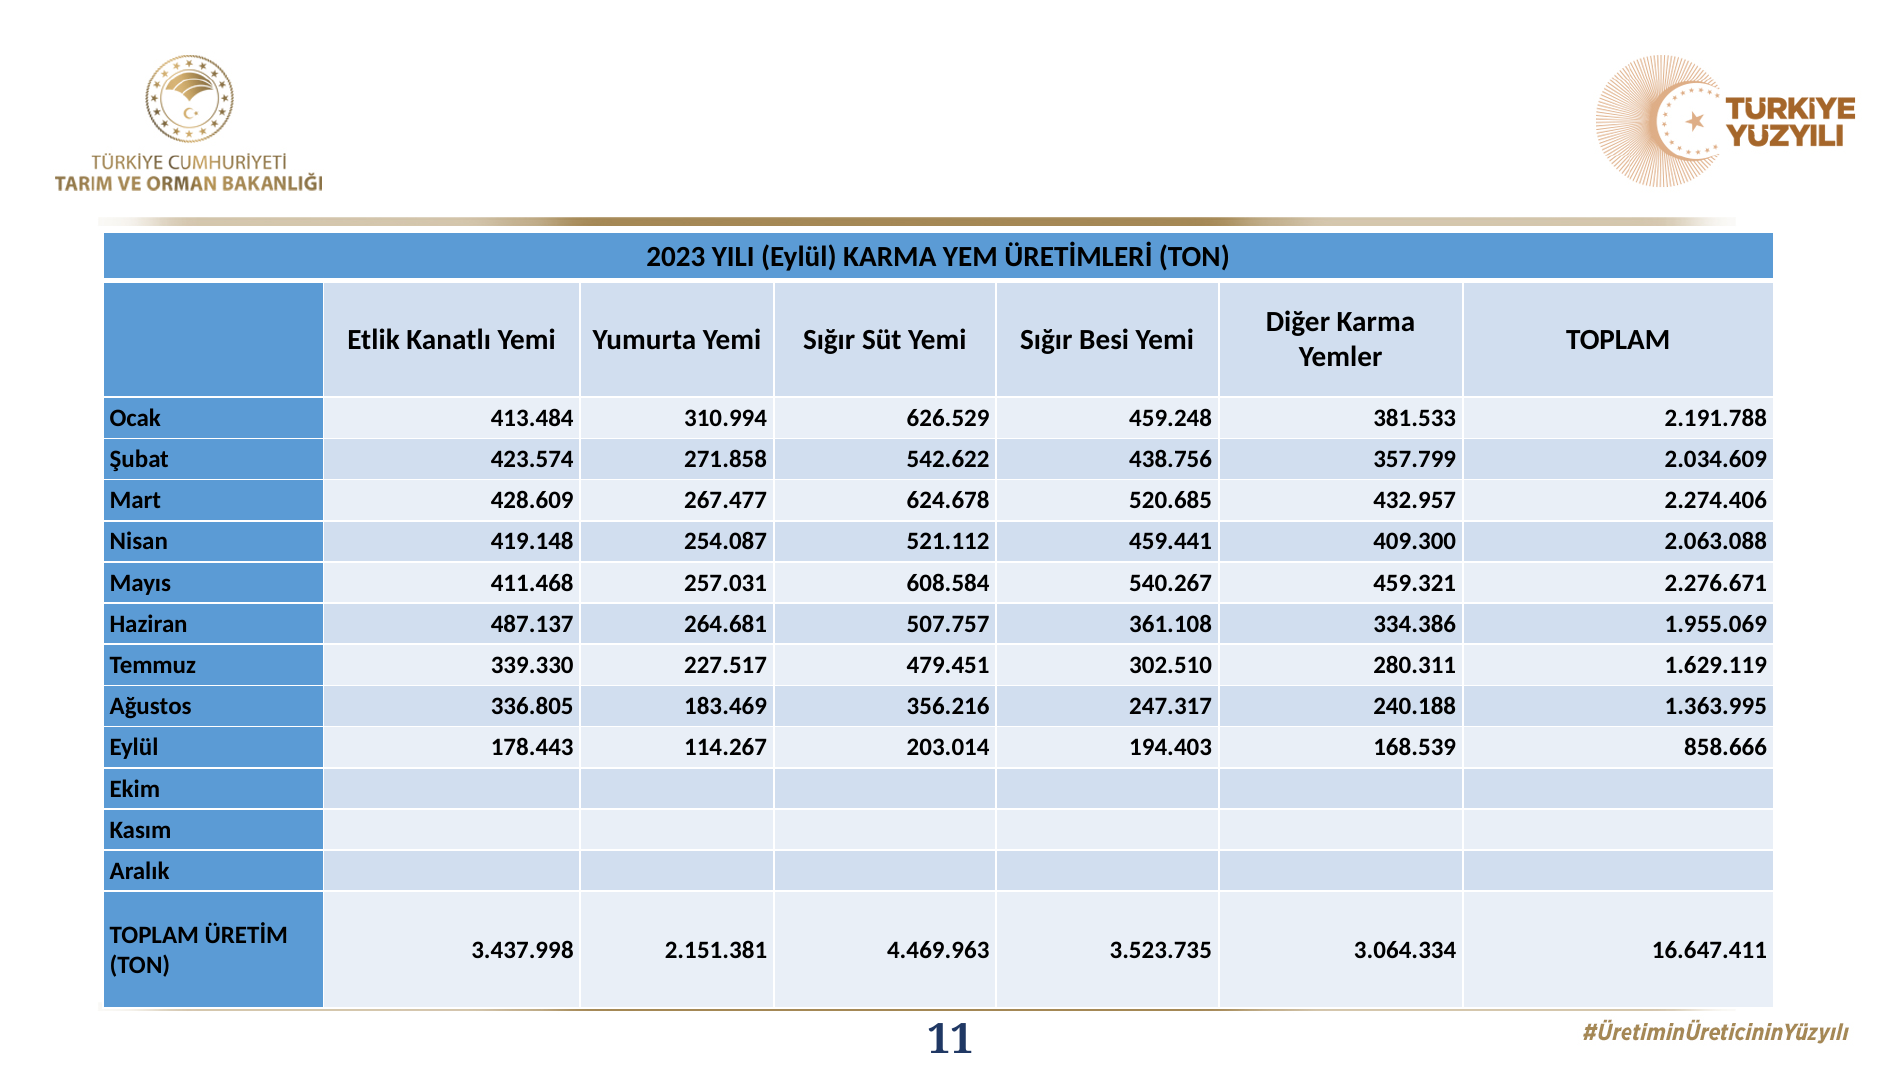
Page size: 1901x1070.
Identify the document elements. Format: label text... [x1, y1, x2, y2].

table_cell Eylül [104, 727, 323, 767]
table_cell 257.031 [581, 563, 773, 602]
table_cell [997, 851, 1218, 890]
table_cell Yumurta Yemi [581, 283, 773, 396]
table_cell Şubat [104, 439, 323, 479]
table_cell [324, 851, 579, 890]
table_cell 2.274.406 [1464, 480, 1773, 520]
table_cell 1.629.119 [1464, 645, 1773, 685]
table_cell [775, 851, 995, 890]
table_cell Ocak [104, 398, 323, 438]
table_cell 16.647.411 [1464, 892, 1773, 1007]
table_cell 302.510 [997, 645, 1218, 685]
slide_number 11 [736, 1012, 1165, 1069]
table_cell 2.151.381 [581, 892, 773, 1007]
table_cell Temmuz [104, 645, 323, 685]
table_cell 858.666 [1464, 727, 1773, 767]
table_cell [104, 283, 323, 396]
table_cell 280.311 [1220, 645, 1462, 685]
table_cell 4.469.963 [775, 892, 995, 1007]
table_cell 254.087 [581, 522, 773, 561]
table_cell 264.681 [581, 604, 773, 643]
table_cell [324, 810, 579, 849]
table_cell 3.523.735 [997, 892, 1218, 1007]
table_cell 419.148 [324, 522, 579, 561]
table_cell Mayıs [104, 563, 323, 602]
table_cell TOPLAM ÜRETİM (TON) [104, 892, 323, 1007]
table_cell 194.403 [997, 727, 1218, 767]
table_cell 409.300 [1220, 522, 1462, 561]
table_cell [581, 810, 773, 849]
table_cell [1464, 810, 1773, 849]
table_cell 542.622 [775, 439, 995, 479]
table_cell TOPLAM [1464, 283, 1773, 396]
table_cell 178.443 [324, 727, 579, 767]
table_cell 336.805 [324, 686, 579, 726]
table_cell 203.014 [775, 727, 995, 767]
table_cell 361.108 [997, 604, 1218, 643]
table_cell 428.609 [324, 480, 579, 520]
table_cell [1464, 851, 1773, 890]
table_cell 459.441 [997, 522, 1218, 561]
table_cell [1220, 810, 1462, 849]
table_cell 3.437.998 [324, 892, 579, 1007]
table_cell 520.685 [997, 480, 1218, 520]
table_cell Etlik Kanatlı Yemi [324, 283, 579, 396]
table_cell 381.533 [1220, 398, 1462, 438]
table_cell 540.267 [997, 563, 1218, 602]
table_cell [1220, 851, 1462, 890]
table_cell 3.064.334 [1220, 892, 1462, 1007]
table_cell 479.451 [775, 645, 995, 685]
table_cell [581, 851, 773, 890]
table_cell 357.799 [1220, 439, 1462, 479]
table_cell 507.757 [775, 604, 995, 643]
table_cell 2.191.788 [1464, 398, 1773, 438]
table_cell 624.678 [775, 480, 995, 520]
table_cell [775, 769, 995, 808]
table_cell Sığır Besi Yemi [997, 283, 1218, 396]
table_cell Nisan [104, 522, 323, 561]
table_cell 459.321 [1220, 563, 1462, 602]
table_cell [1220, 769, 1462, 808]
table_cell 2.063.088 [1464, 522, 1773, 561]
table_cell 1.363.995 [1464, 686, 1773, 726]
table_cell [997, 810, 1218, 849]
table_cell 247.317 [997, 686, 1218, 726]
table_cell [324, 769, 579, 808]
table_cell 411.468 [324, 563, 579, 602]
table_cell 608.584 [775, 563, 995, 602]
table_cell [775, 810, 995, 849]
table_cell 339.330 [324, 645, 579, 685]
table_cell 2.034.609 [1464, 439, 1773, 479]
table_cell Diğer Karma Yemler [1220, 283, 1462, 396]
table_cell 183.469 [581, 686, 773, 726]
table_cell [1464, 769, 1773, 808]
table_cell 240.188 [1220, 686, 1462, 726]
table_cell 356.216 [775, 686, 995, 726]
table_cell 432.957 [1220, 480, 1462, 520]
table_cell Ağustos [104, 686, 323, 726]
table_cell 2.276.671 [1464, 563, 1773, 602]
table_cell Kasım [104, 810, 323, 849]
table_cell Ekim [104, 769, 323, 808]
table_cell Mart [104, 480, 323, 520]
table_cell 626.529 [775, 398, 995, 438]
table_cell Haziran [104, 604, 323, 643]
table_header 2023 YILI (Eylül) KARMA YEM ÜRETİMLERİ (TON) [104, 233, 1773, 278]
table_cell Sığır Süt Yemi [775, 283, 995, 396]
table_cell Aralık [104, 851, 323, 890]
table_cell 521.112 [775, 522, 995, 561]
table_cell 413.484 [324, 398, 579, 438]
table_cell 271.858 [581, 439, 773, 479]
picture [2, 3, 1901, 1069]
table_cell 423.574 [324, 439, 579, 479]
table_cell 459.248 [997, 398, 1218, 438]
table_cell 438.756 [997, 439, 1218, 479]
table_cell 168.539 [1220, 727, 1462, 767]
table_cell 267.477 [581, 480, 773, 520]
table_cell 1.955.069 [1464, 604, 1773, 643]
table_cell 114.267 [581, 727, 773, 767]
table_cell 227.517 [581, 645, 773, 685]
table_cell [581, 769, 773, 808]
table_cell 334.386 [1220, 604, 1462, 643]
table_cell [997, 769, 1218, 808]
table_cell 310.994 [581, 398, 773, 438]
table_cell 487.137 [324, 604, 579, 643]
